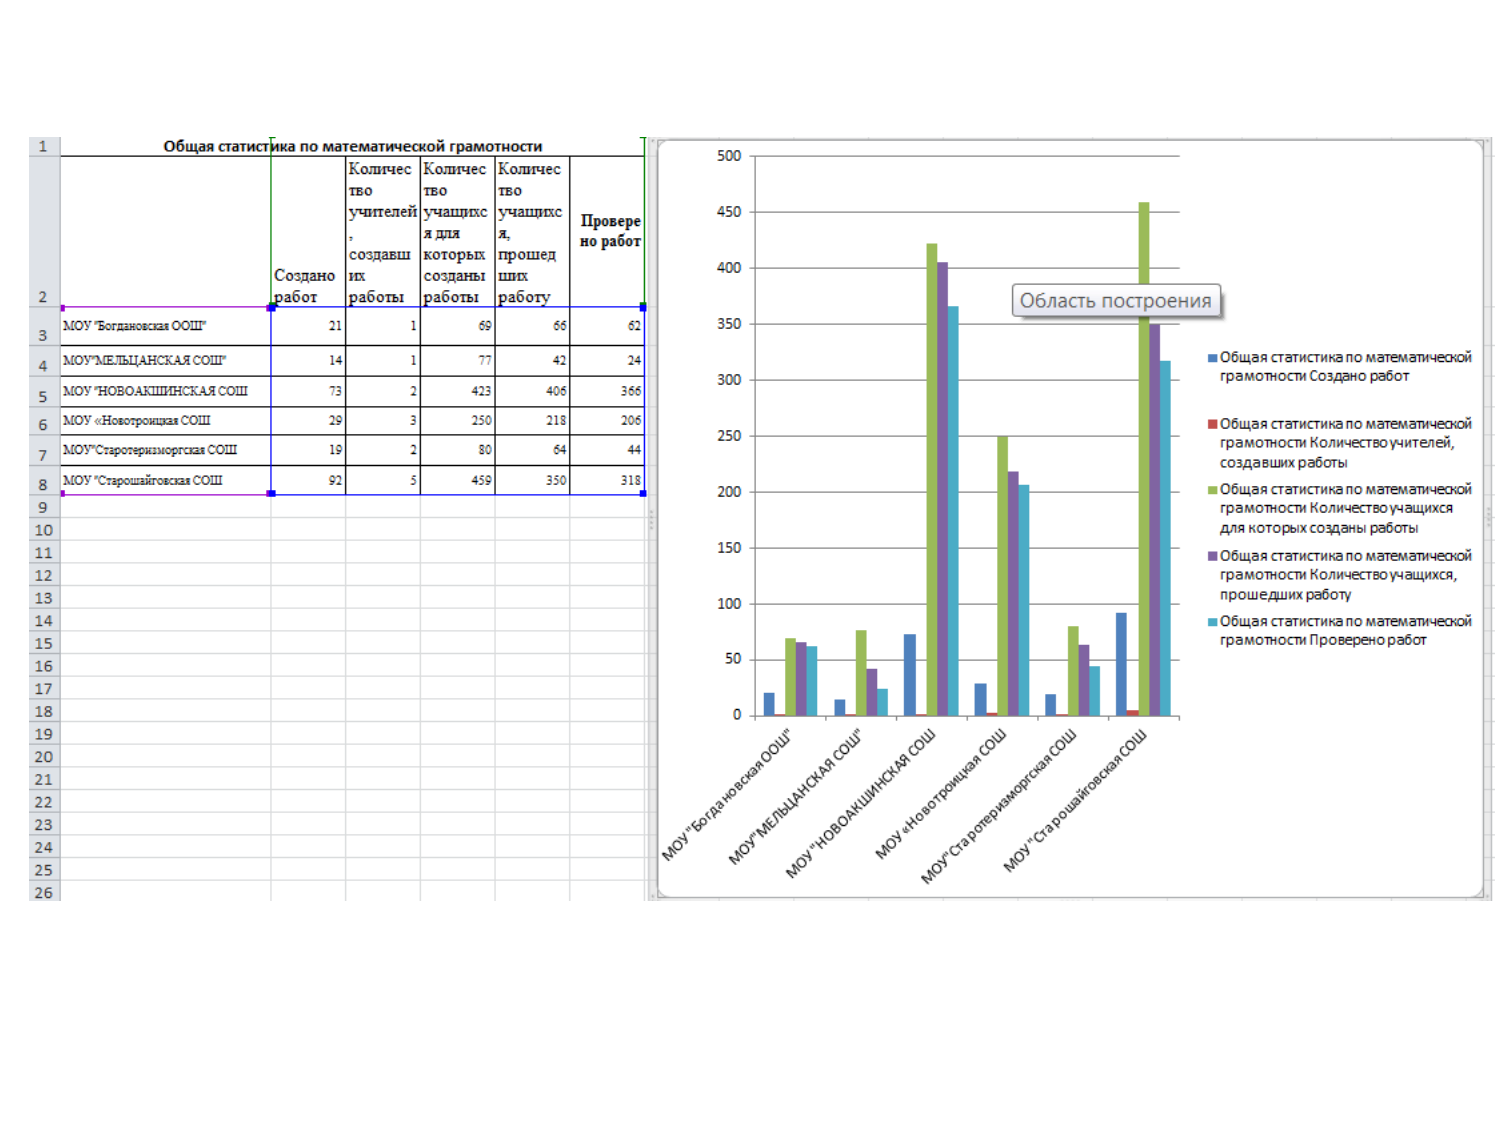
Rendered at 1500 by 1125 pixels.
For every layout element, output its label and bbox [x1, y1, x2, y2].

picture [29, 136, 1495, 902]
